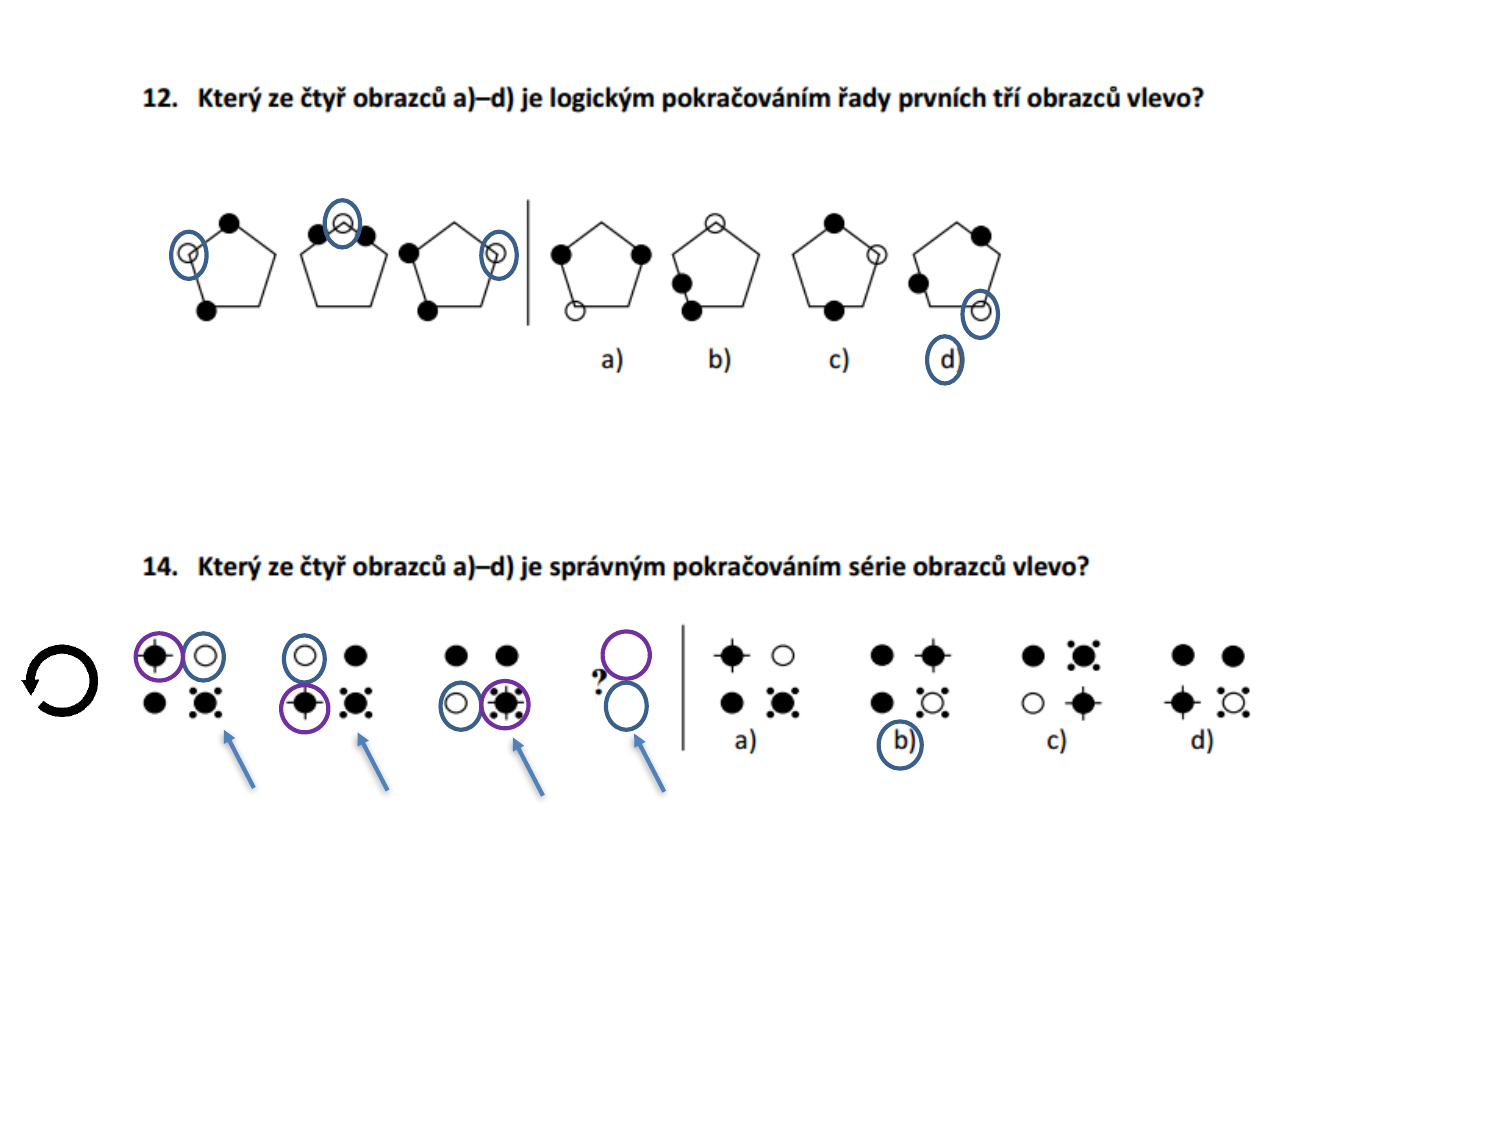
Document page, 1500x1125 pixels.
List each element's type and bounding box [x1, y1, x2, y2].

picture [119, 526, 1384, 789]
text_box [223, 729, 255, 789]
text_box [357, 732, 388, 791]
picture [21, 642, 99, 719]
picture [88, 42, 1384, 406]
text_box [633, 733, 665, 792]
text_box [512, 737, 544, 796]
